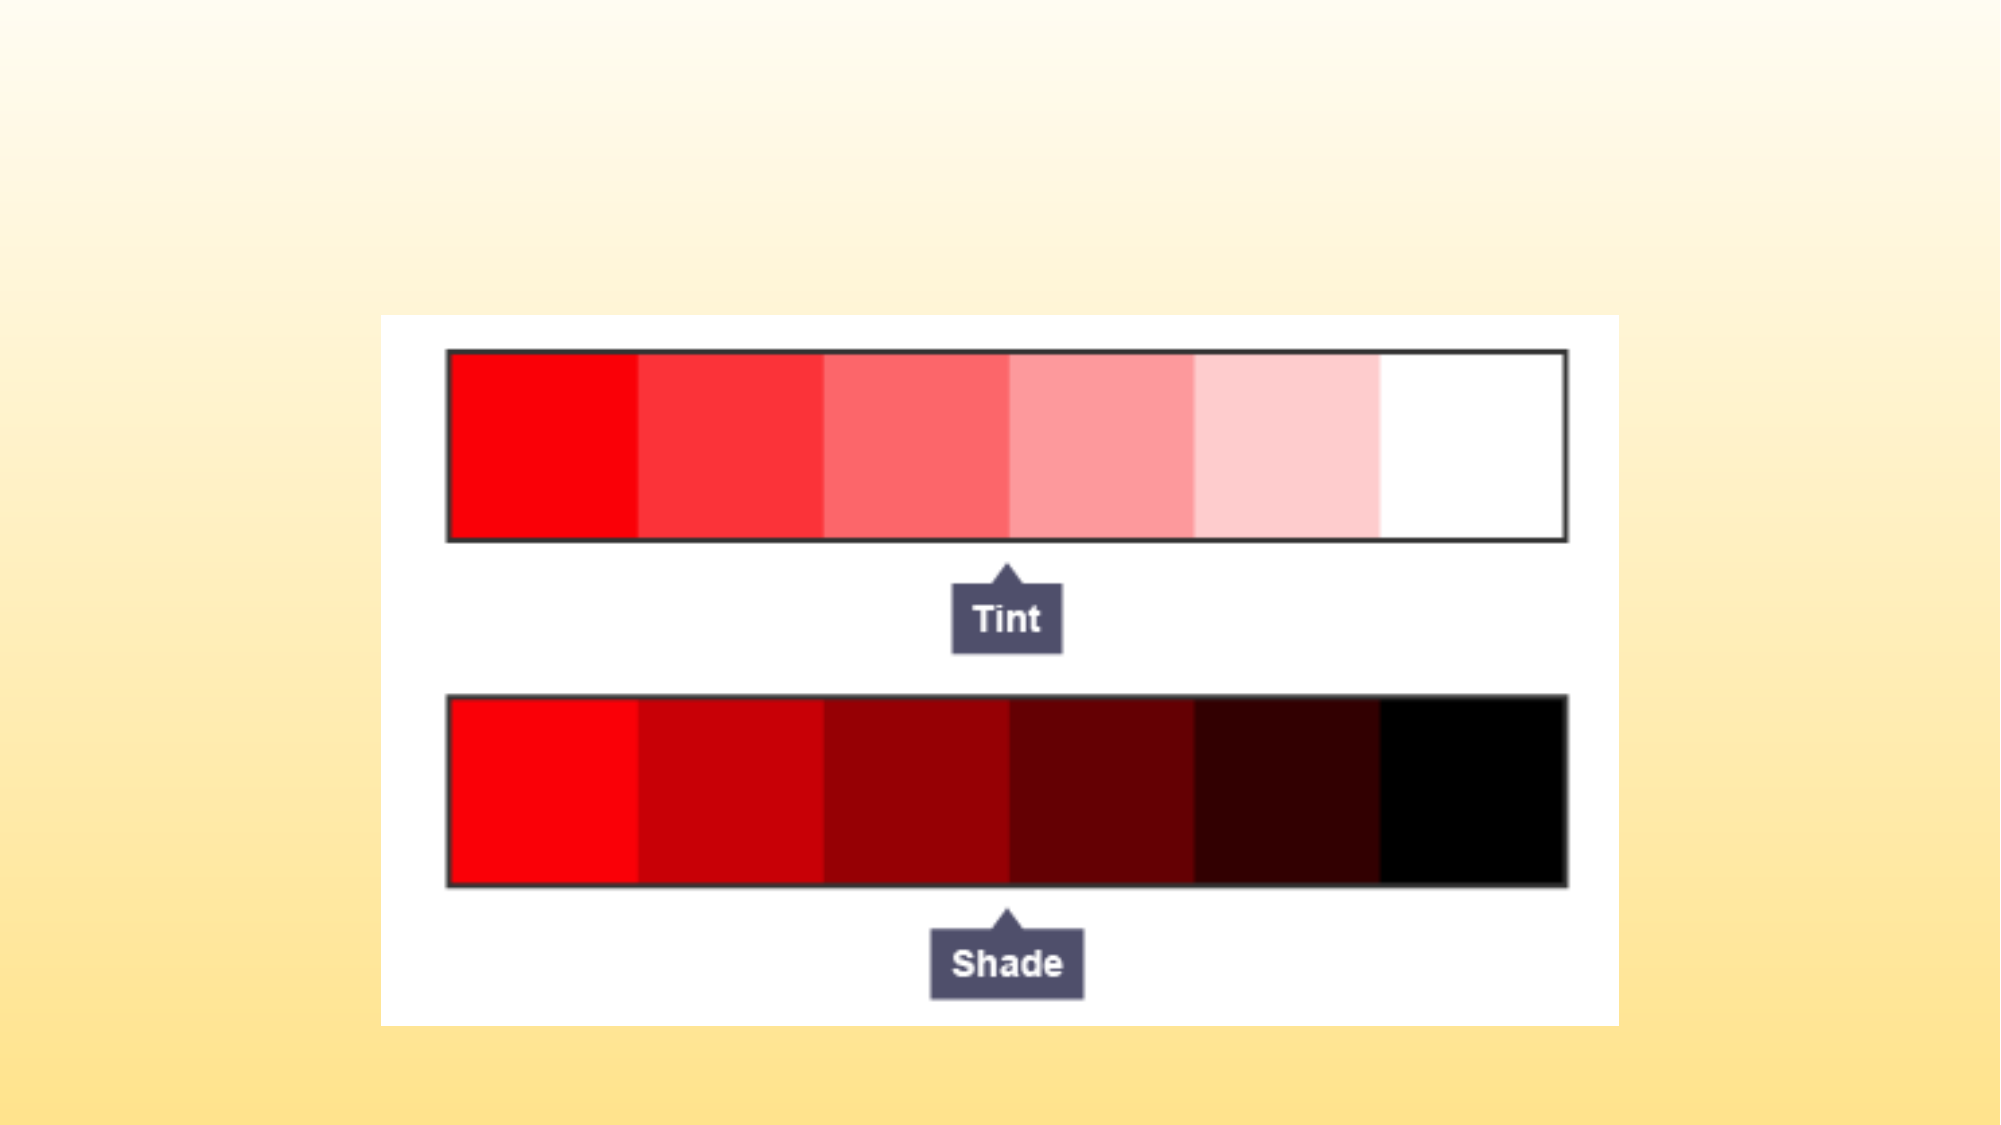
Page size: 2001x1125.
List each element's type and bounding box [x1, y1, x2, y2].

picture [381, 315, 1619, 1026]
